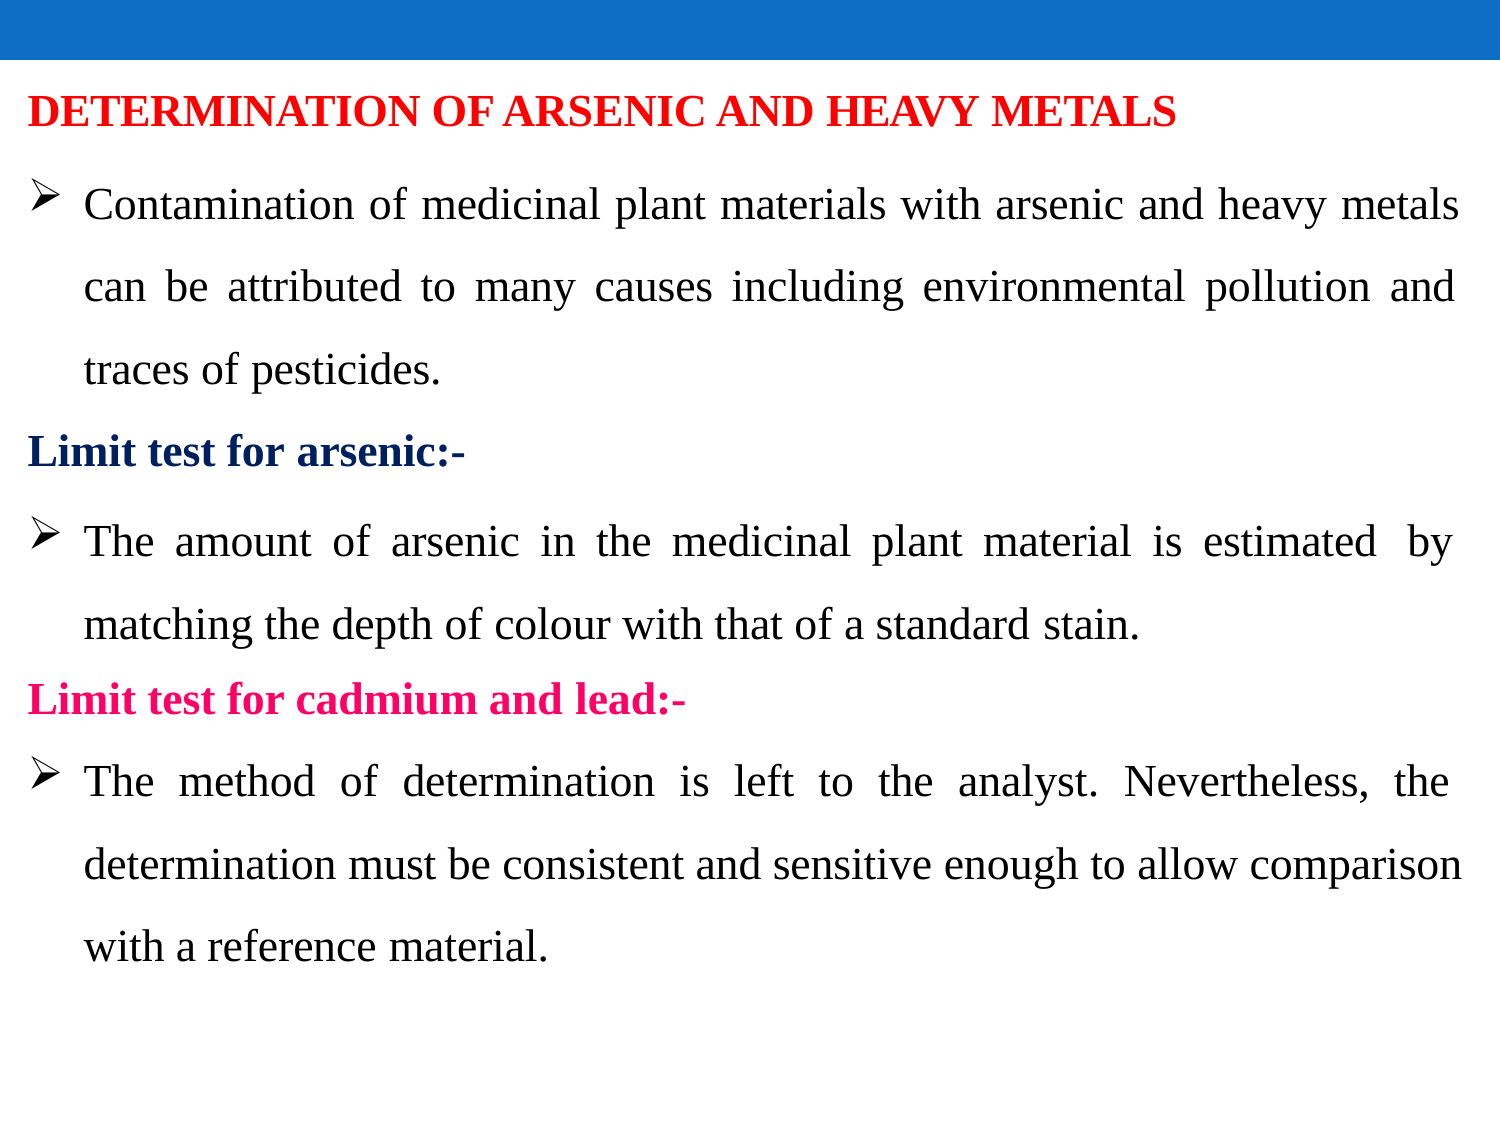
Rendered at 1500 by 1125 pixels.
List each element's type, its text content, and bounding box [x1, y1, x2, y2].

text_box Contamination of medicinal plant materials with arsenic and heavy metals can be attributed to many causes including environmental pollution and traces of pesticides. Limit test for arsenic:- The amount of arsenic in the medicinal plant material is estimated by matching the depth of colour with that of a standard stain. Limit test for cadmium and lead:- The method of determination is left to the analyst. Nevertheless, the determination must be consistent and sensitive enough to allow comparison with a reference material. [25, 144, 1475, 971]
title DETERMINATION OF ARSENIC AND HEAVY METALS [25, 78, 1195, 269]
